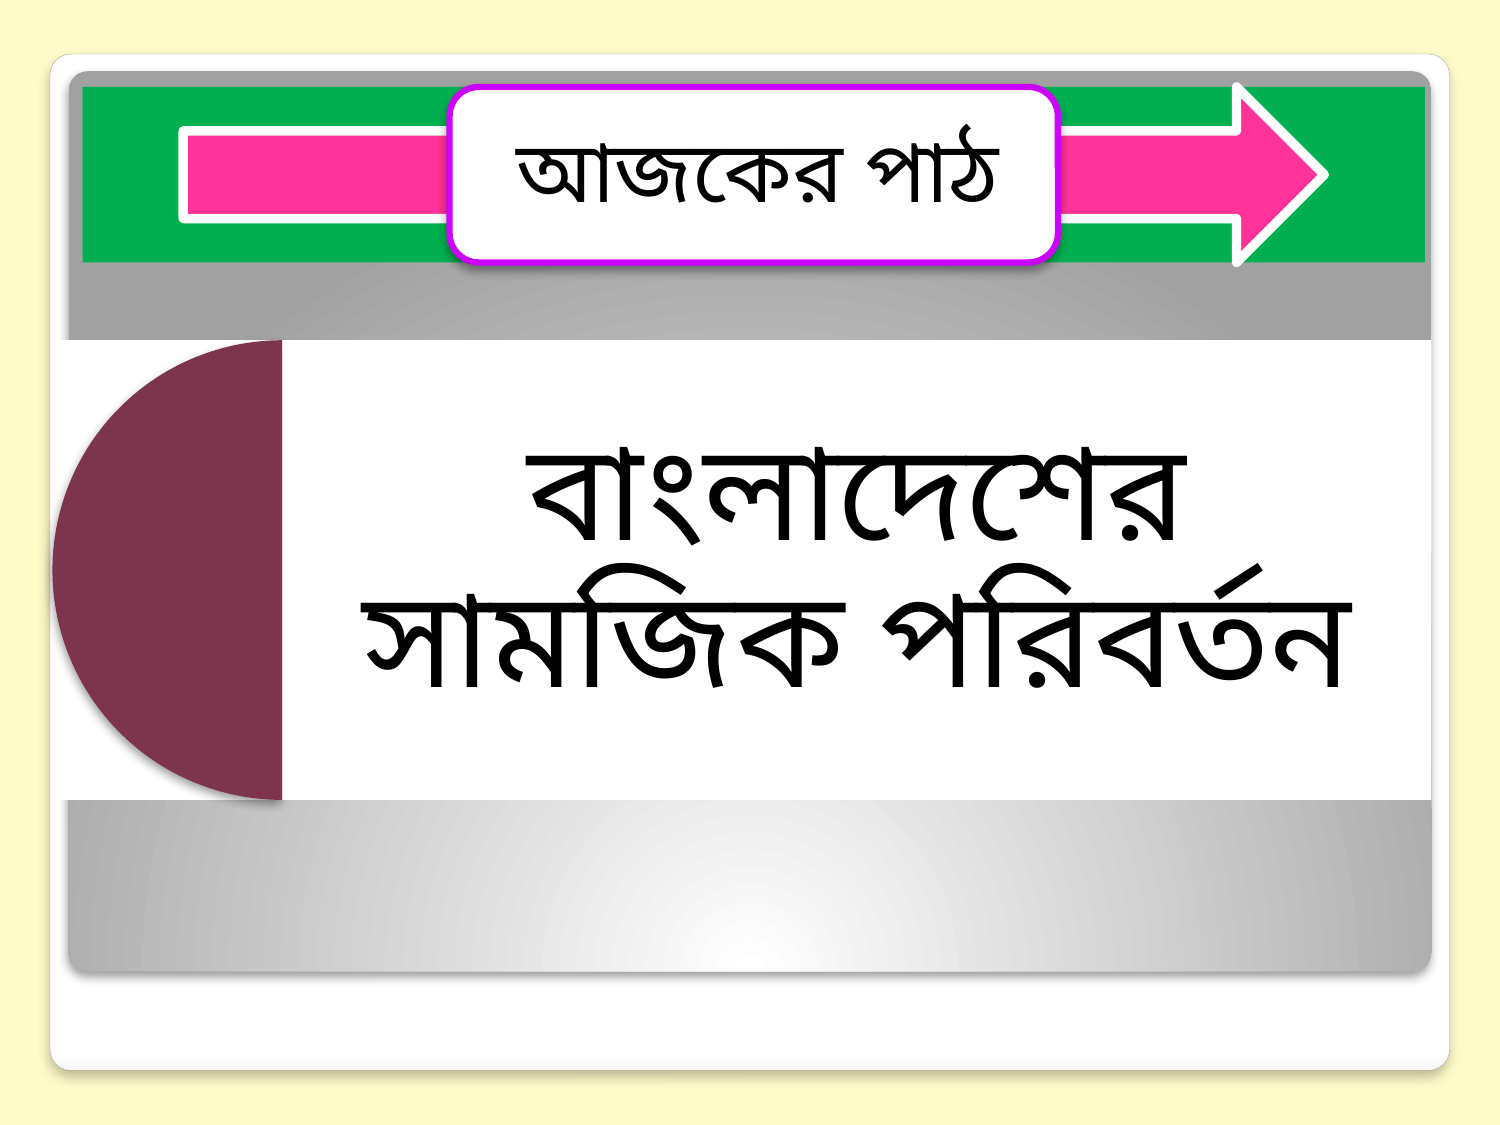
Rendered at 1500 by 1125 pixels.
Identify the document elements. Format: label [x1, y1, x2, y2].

text_box [52, 339, 1432, 801]
list [82, 86, 1426, 263]
